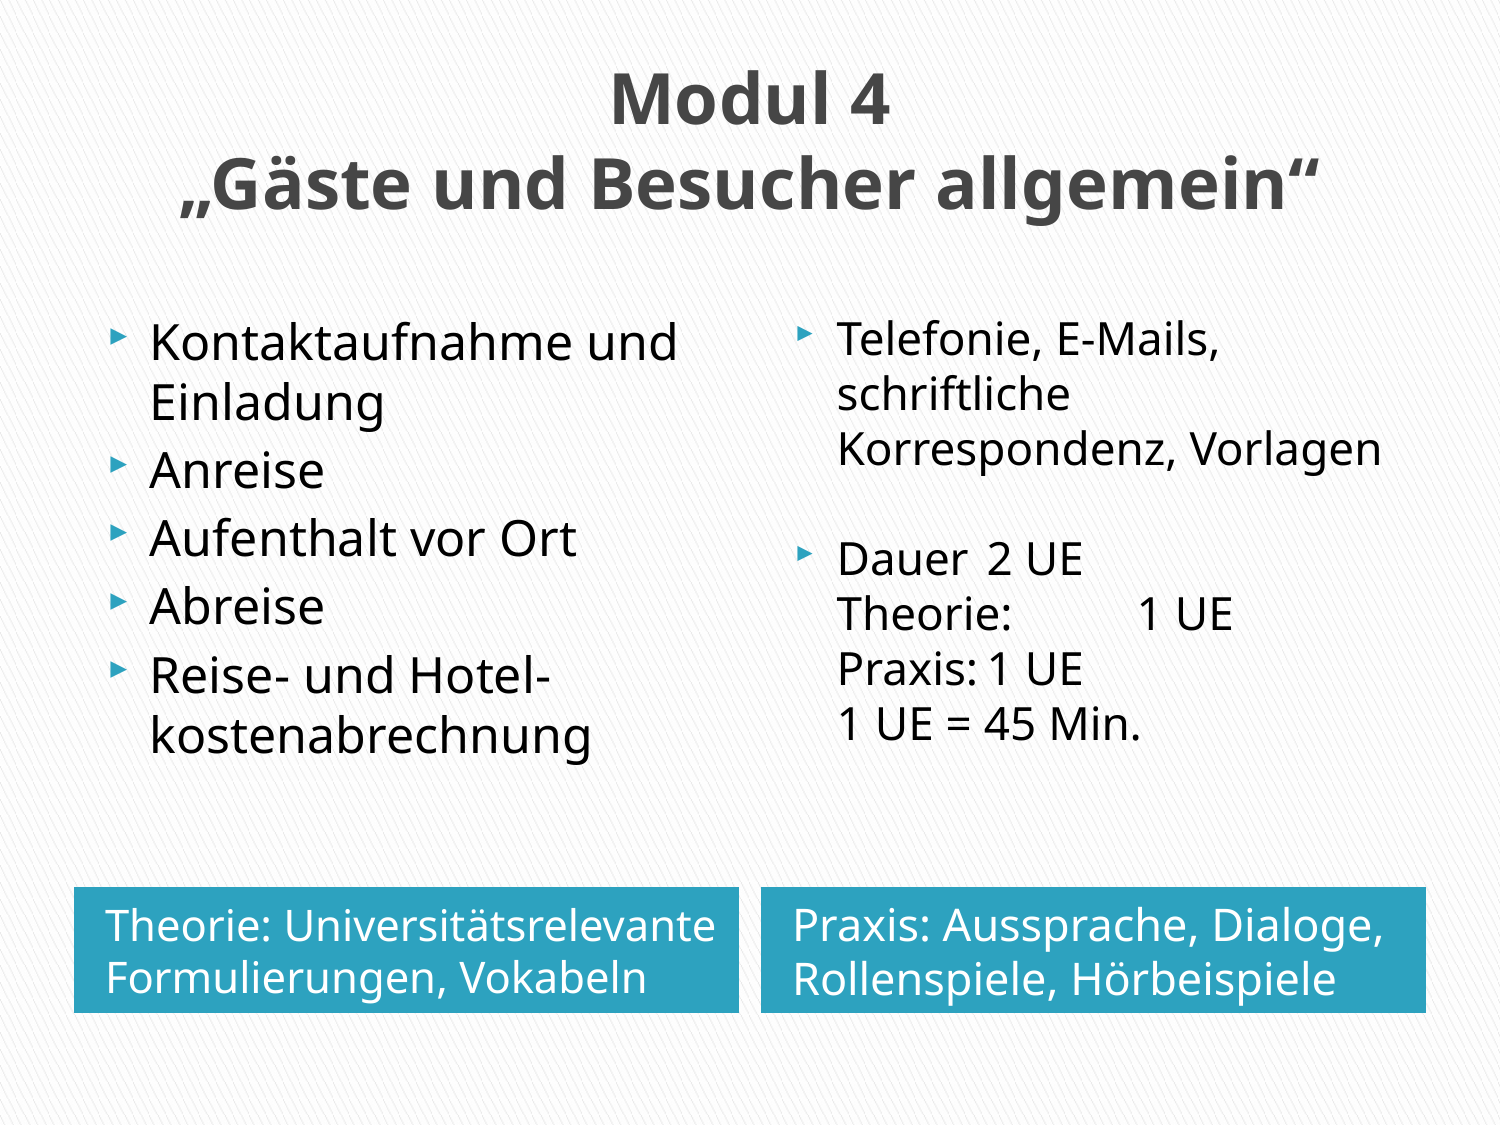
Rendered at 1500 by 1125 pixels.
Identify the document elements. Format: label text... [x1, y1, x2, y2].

title Modul 4 „Gäste und Besucher allgemein“ [75, 44, 1425, 233]
list Telefonie, E-Mails, schriftliche Korrespondenz, Vorlagen Dauer 2 UE Theorie: 1 UE Praxis: 1 UE 1 UE = 45 Min. [761, 302, 1425, 884]
list Kontaktaufnahme und Einladung Anreise Aufenthalt vor Ort Abreise Reise- und Hotel-kostenabrechnung [75, 302, 738, 884]
list Theorie: Universitätsrelevante Formulierungen, Vokabeln [74, 887, 739, 1013]
list Praxis: Aussprache, Dialoge, Rollenspiele, Hörbeispiele [761, 887, 1426, 1013]
